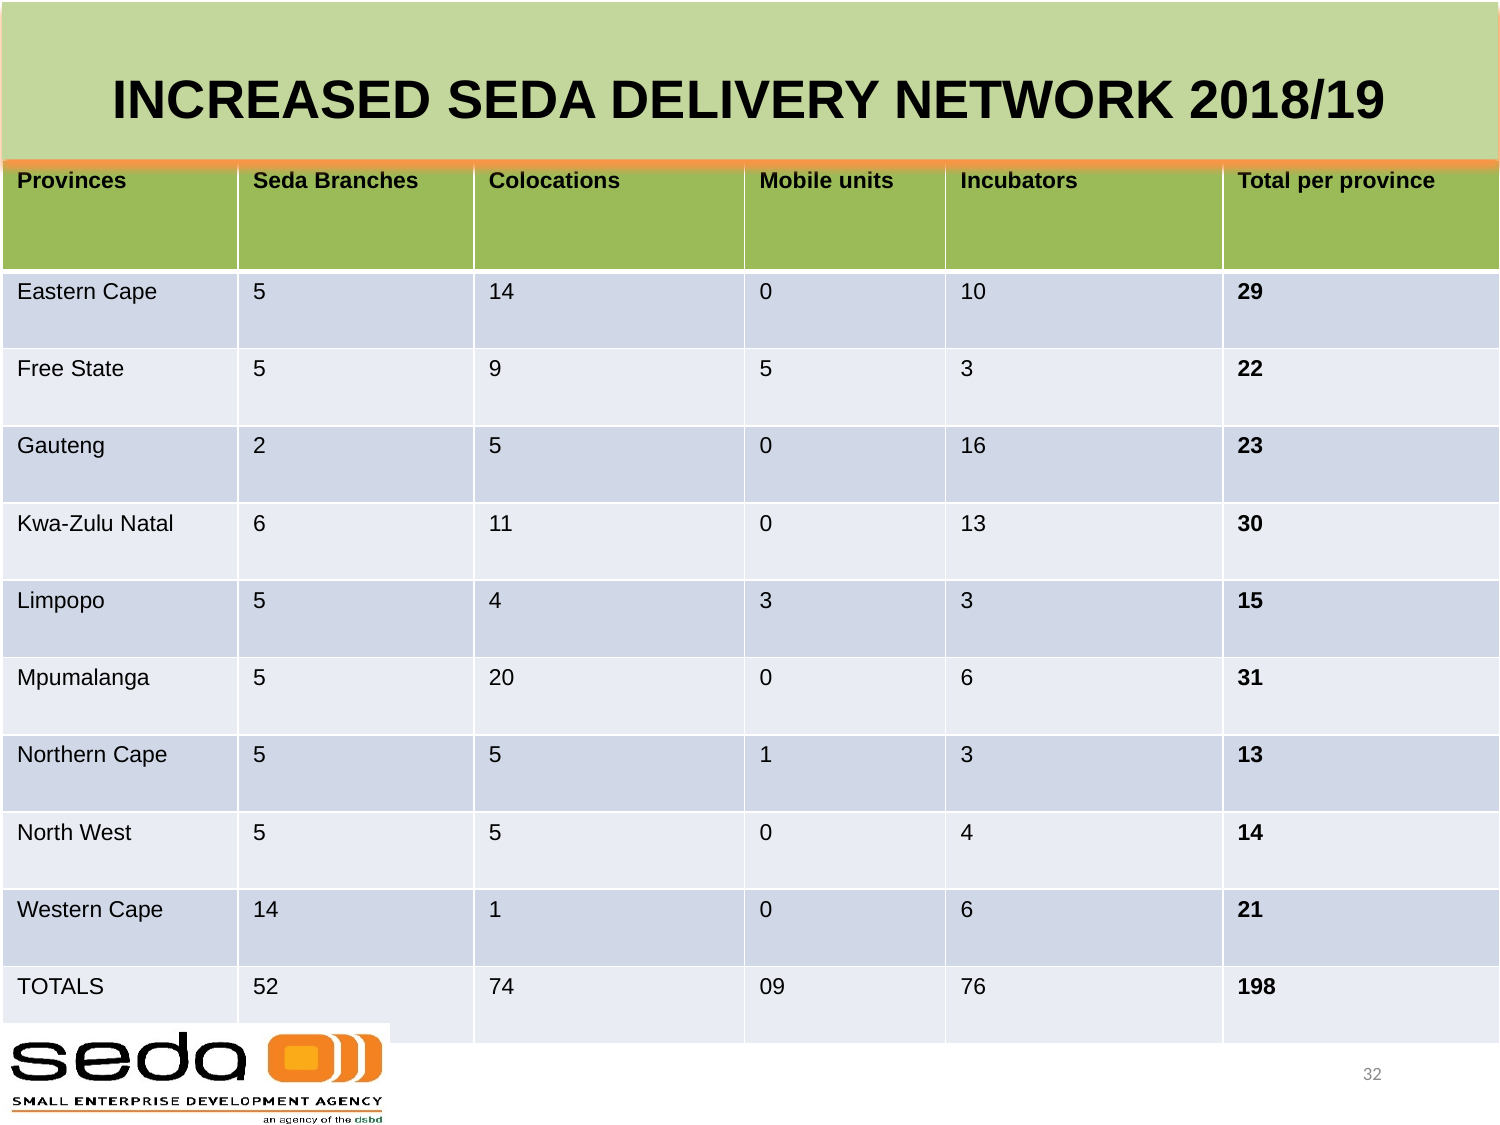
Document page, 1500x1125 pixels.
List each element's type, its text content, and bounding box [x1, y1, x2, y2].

text_box Increased Seda Delivery Network 2018/19 [2, 2, 1499, 160]
table_header Colocations [475, 176, 744, 269]
table_cell Eastern Cape [3, 274, 237, 348]
table_header Total per province [1224, 176, 1499, 269]
table_cell Northern Cape [3, 736, 237, 811]
table_cell Limpopo [3, 581, 237, 657]
table_cell 76 [946, 967, 1222, 1043]
table_cell 5 [239, 349, 473, 425]
table_cell North West [3, 813, 237, 888]
table_cell 13 [946, 504, 1222, 579]
text_box [390, 1045, 1500, 1125]
table_cell 0 [745, 427, 945, 502]
table_cell 5 [239, 736, 473, 811]
table_cell 29 [1224, 274, 1499, 348]
table_cell 5 [239, 581, 473, 657]
table_cell 13 [1224, 736, 1499, 811]
table_cell 6 [946, 658, 1222, 734]
table_cell 0 [745, 813, 945, 888]
table_cell 6 [946, 890, 1222, 966]
table_cell 3 [946, 581, 1222, 657]
table_cell 4 [475, 581, 744, 657]
table_cell 1 [475, 890, 744, 966]
table_cell 5 [475, 813, 744, 888]
table_cell 0 [745, 504, 945, 579]
table_cell 0 [745, 890, 945, 966]
table_cell 10 [946, 274, 1222, 348]
table_cell 20 [475, 658, 744, 734]
table_cell 5 [239, 274, 473, 348]
table_header Mobile units [745, 176, 945, 269]
table_cell 74 [475, 967, 744, 1043]
table_cell 5 [475, 736, 744, 811]
table_cell 5 [475, 427, 744, 502]
table_cell 15 [1224, 581, 1499, 657]
table_cell 52 [239, 967, 473, 1043]
table_cell 1 [745, 736, 945, 811]
table_cell 2 [239, 427, 473, 502]
table_cell 4 [946, 813, 1222, 888]
table_cell Kwa-Zulu Natal [3, 504, 237, 579]
table_cell 198 [1224, 967, 1499, 1043]
table_header Incubators [946, 176, 1222, 269]
table_cell Free State [3, 349, 237, 425]
table_cell 0 [745, 658, 945, 734]
picture [2, 1023, 390, 1125]
table_cell 31 [1224, 658, 1499, 734]
table_cell 14 [1224, 813, 1499, 888]
table_cell 3 [946, 736, 1222, 811]
table_cell 9 [475, 349, 744, 425]
table_cell 09 [745, 967, 945, 1043]
table_cell TOTALS [3, 967, 237, 1023]
table_cell 23 [1224, 427, 1499, 502]
table_cell 6 [239, 504, 473, 579]
table_cell 30 [1224, 504, 1499, 579]
table_cell 14 [475, 274, 744, 348]
table_cell 11 [475, 504, 744, 579]
table_cell 14 [239, 890, 473, 966]
table_cell 22 [1224, 349, 1499, 425]
table_cell 0 [745, 274, 945, 348]
table_cell Western Cape [3, 890, 237, 966]
slide_number 32 [1059, 1045, 1397, 1103]
table_cell 5 [239, 813, 473, 888]
table_cell Mpumalanga [3, 658, 237, 734]
table_cell Gauteng [3, 427, 237, 502]
table_header Provinces [3, 176, 237, 269]
table_cell 3 [946, 349, 1222, 425]
table_header Seda Branches [239, 176, 473, 269]
table_cell 3 [745, 581, 945, 657]
table_cell 5 [745, 349, 945, 425]
table_cell 5 [239, 658, 473, 734]
table_cell 16 [946, 427, 1222, 502]
table_cell 21 [1224, 890, 1499, 966]
